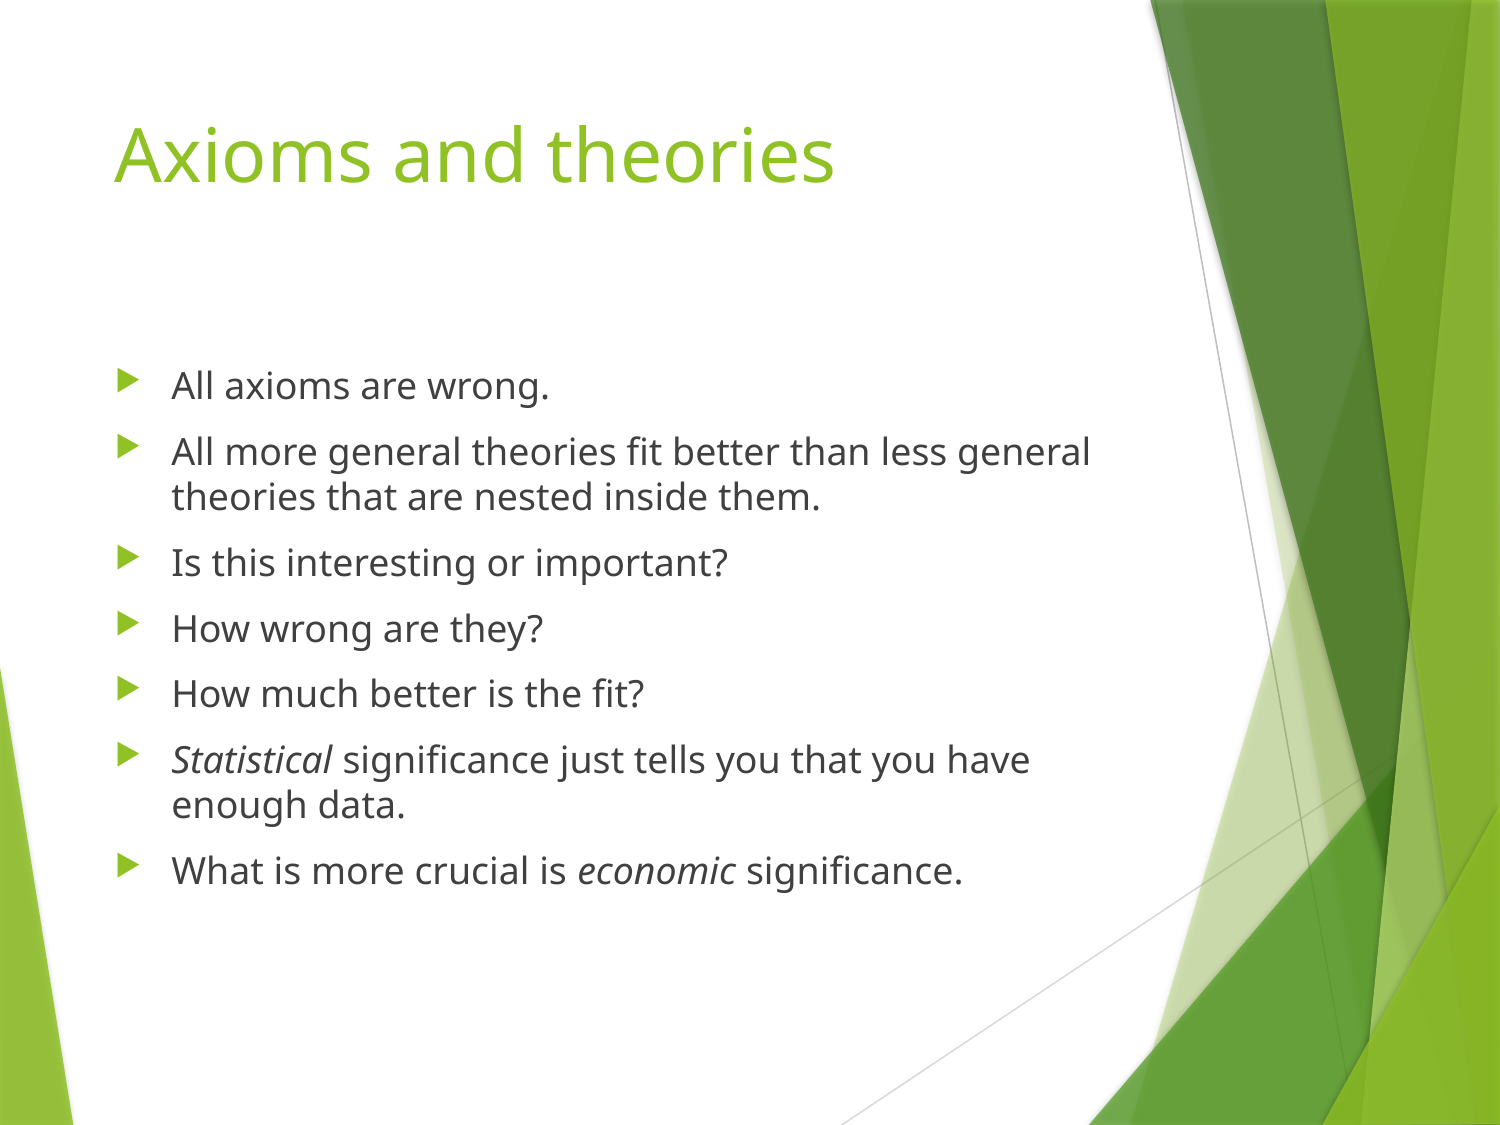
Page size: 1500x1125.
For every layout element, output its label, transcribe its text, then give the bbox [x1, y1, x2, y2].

title Axioms and theories [99, 99, 1142, 317]
list All axioms are wrong. All more general theories fit better than less general theories that are nested inside them. Is this interesting or important? How wrong are they? How much better is the fit? Statistical significance just tells you that you have enough data. What is more crucial is economic significance. [99, 354, 1142, 992]
